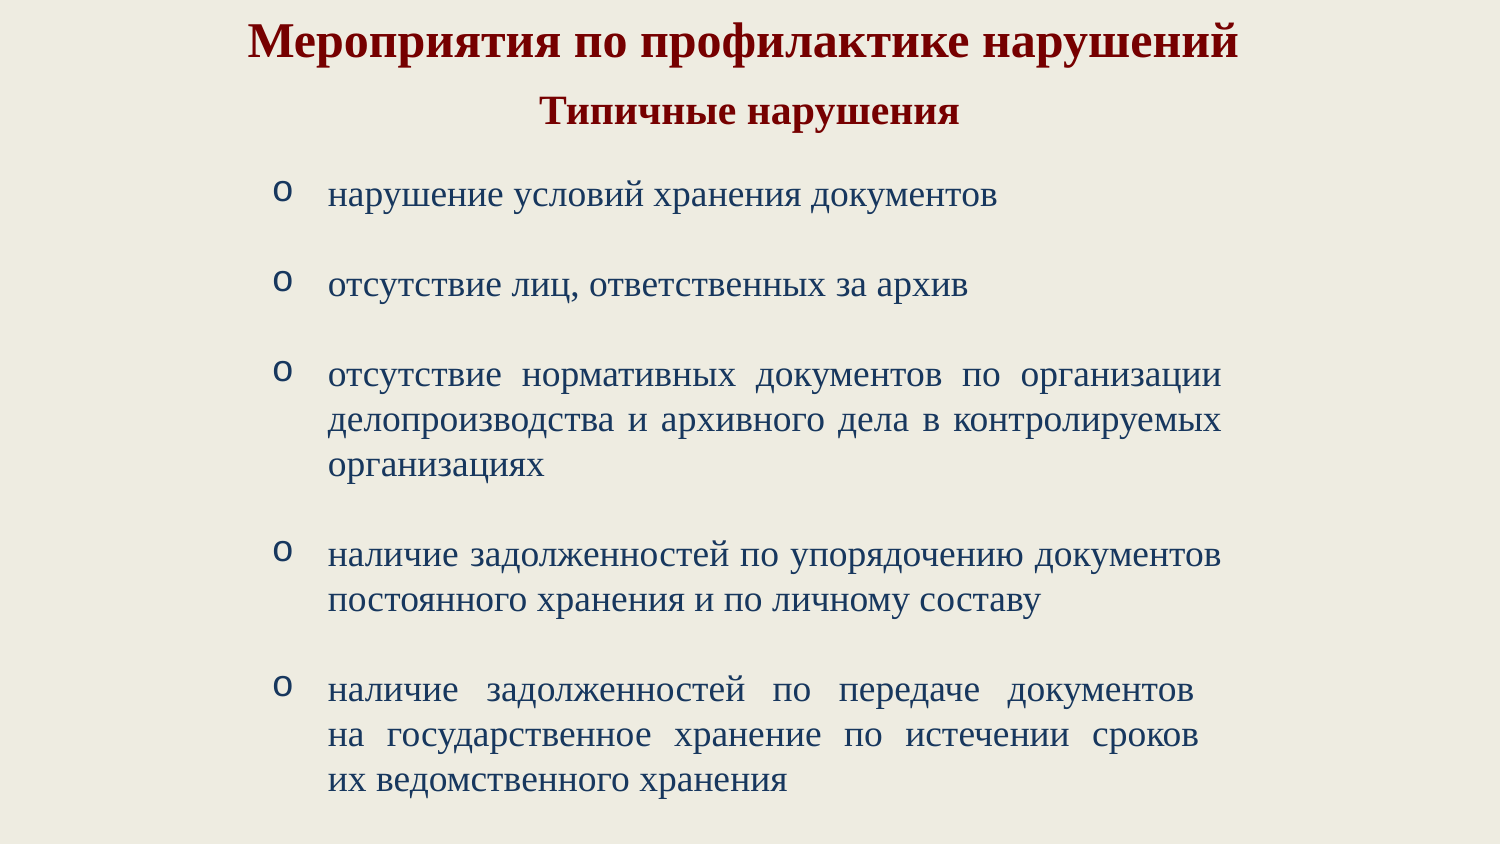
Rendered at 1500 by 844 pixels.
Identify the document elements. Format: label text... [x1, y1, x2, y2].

text_box Мероприятия по профилактике нарушений [0, 0, 1500, 75]
text_box нарушение условий хранения документов отсутствие лиц, ответственных за архив отсутствие нормативных документов по организации делопроизводства и архивного дела в контролируемых организациях наличие задолженностей по упорядочению документов постоянного хранения и по личному составу наличие задолженностей по передаче документов на государственное хранение по истечении сроков их ведомственного хранения [256, 161, 1238, 807]
text_box Типичные нарушения [0, 75, 1500, 141]
